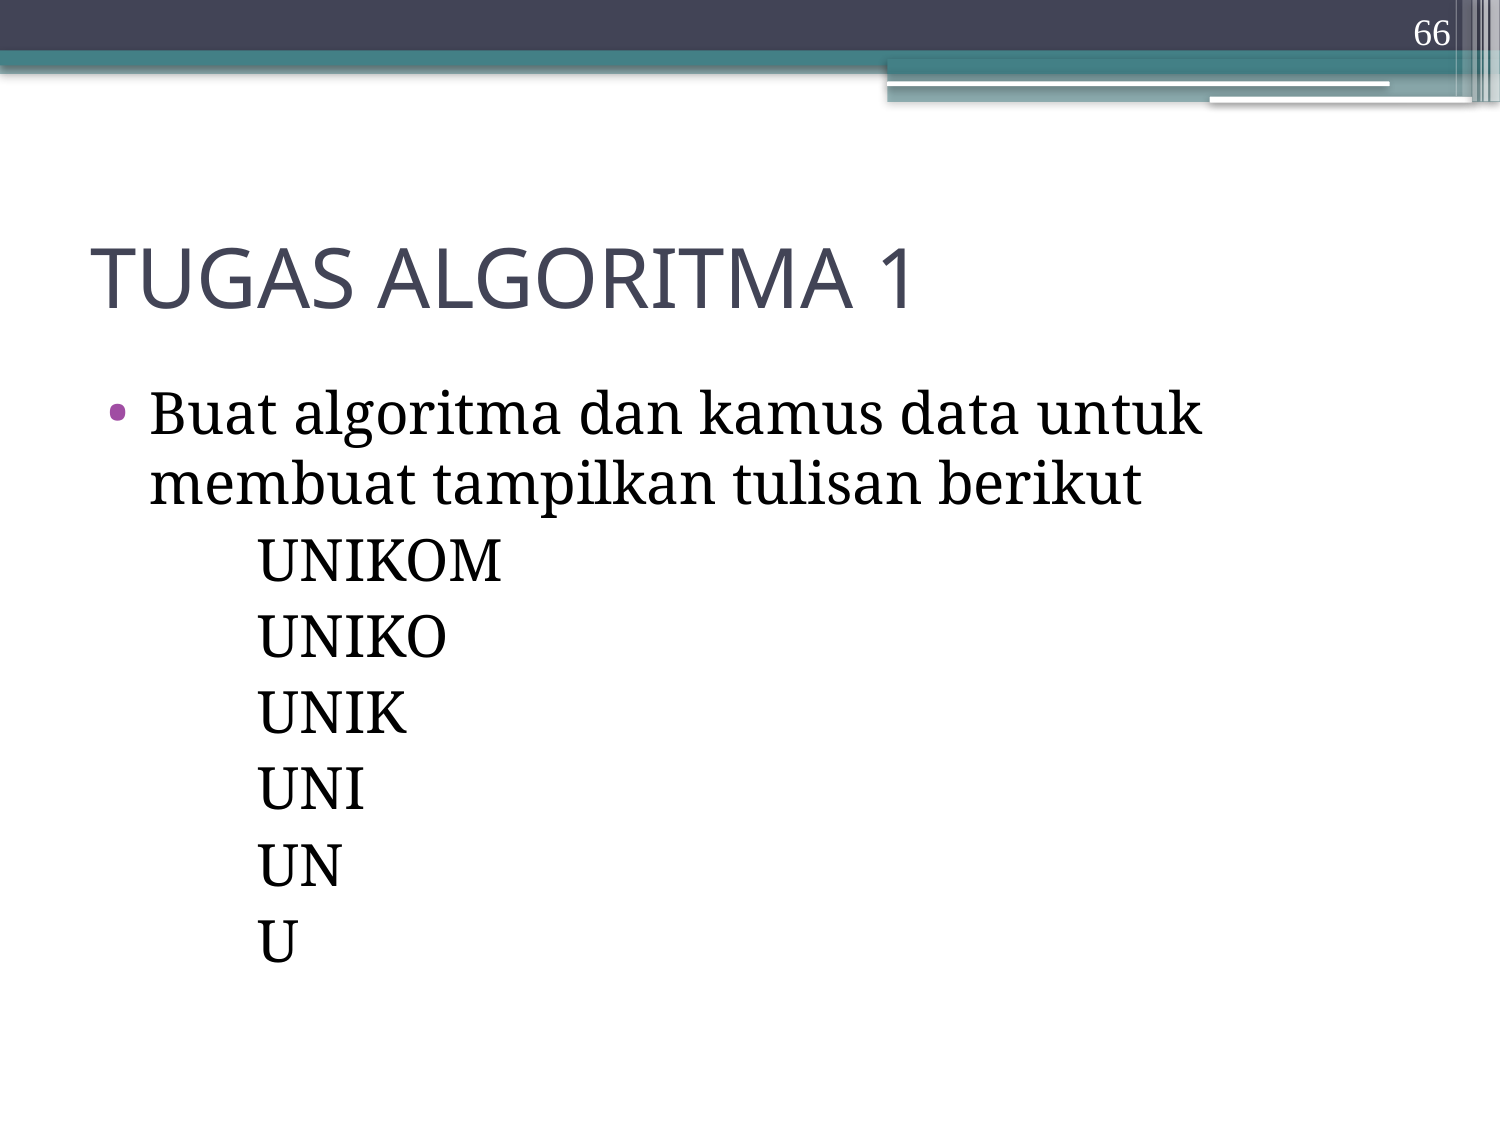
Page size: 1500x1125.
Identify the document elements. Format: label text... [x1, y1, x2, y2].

list Buat algoritma dan kamus data untuk membuat tampilkan tulisan berikut UNIKOM UNIKO UNIK UNI UN U [75, 369, 1425, 1079]
slide_number 66 [1340, 0, 1466, 61]
title TUGAS ALGORITMA 1 [75, 187, 1425, 363]
